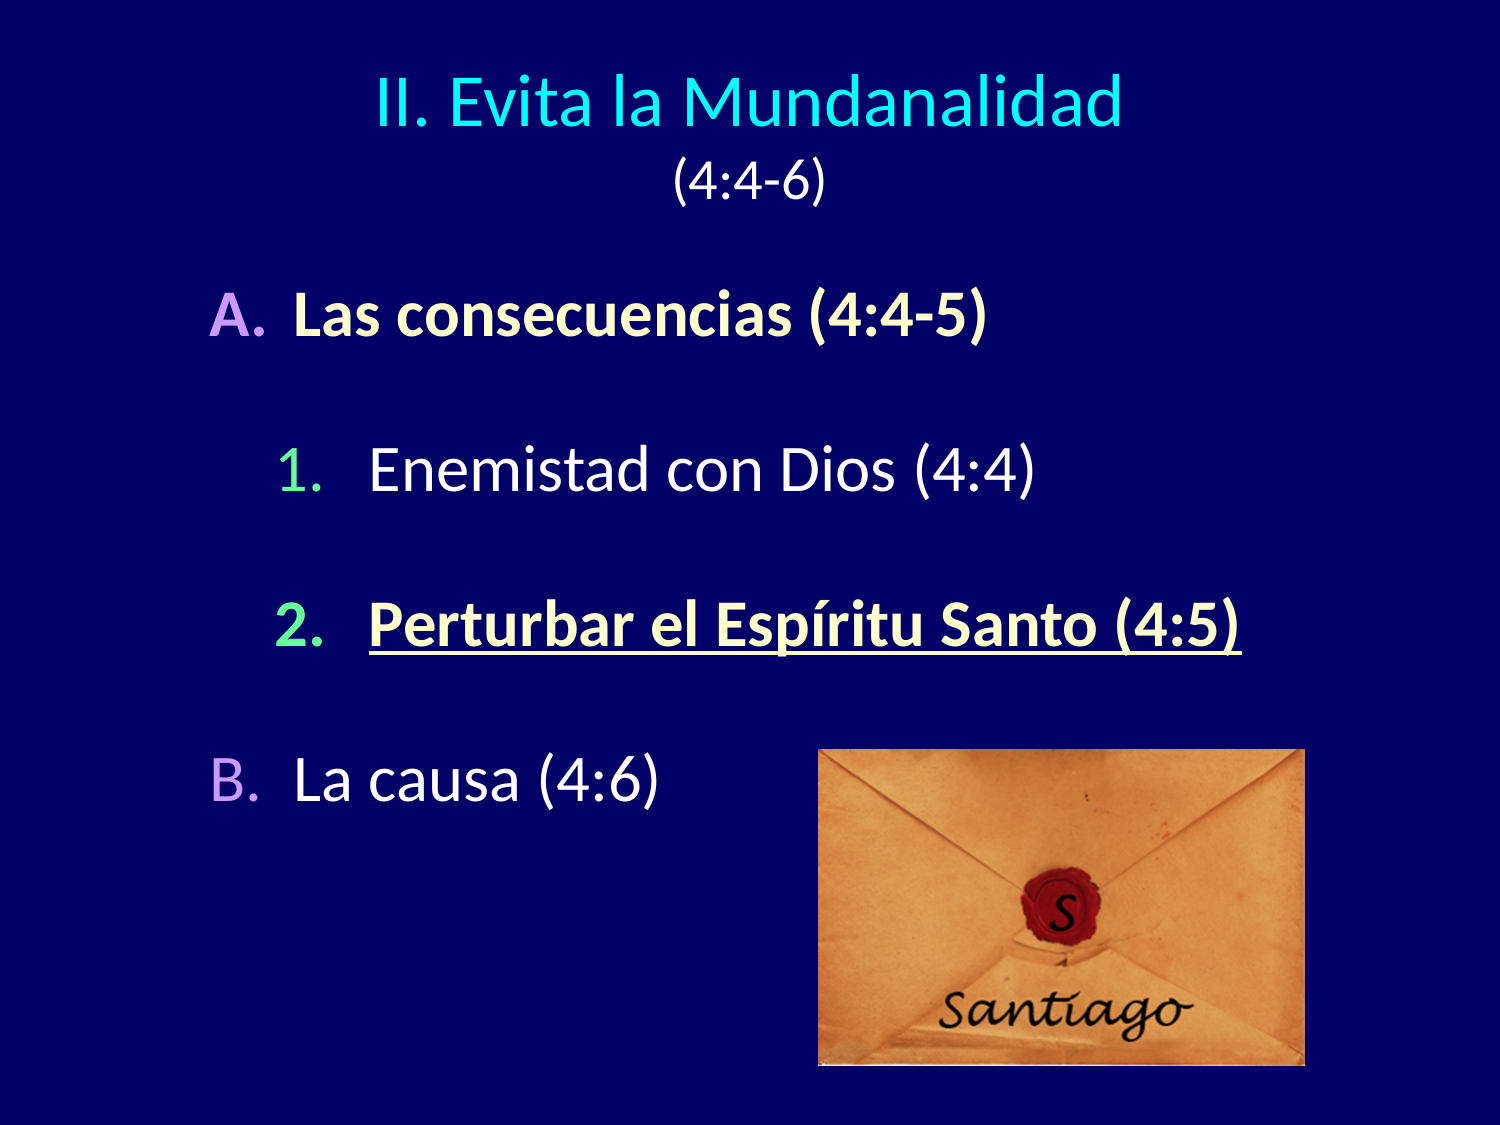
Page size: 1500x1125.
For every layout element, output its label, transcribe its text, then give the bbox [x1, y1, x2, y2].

picture [818, 749, 1305, 1067]
list Las consecuencias (4:4-5) Enemistad con Dios (4:4) Perturbar el Espíritu Santo (4:5) La causa (4:6) [193, 262, 1338, 838]
title II. Evita la Mundanalidad (4:4-6) [112, 37, 1388, 225]
